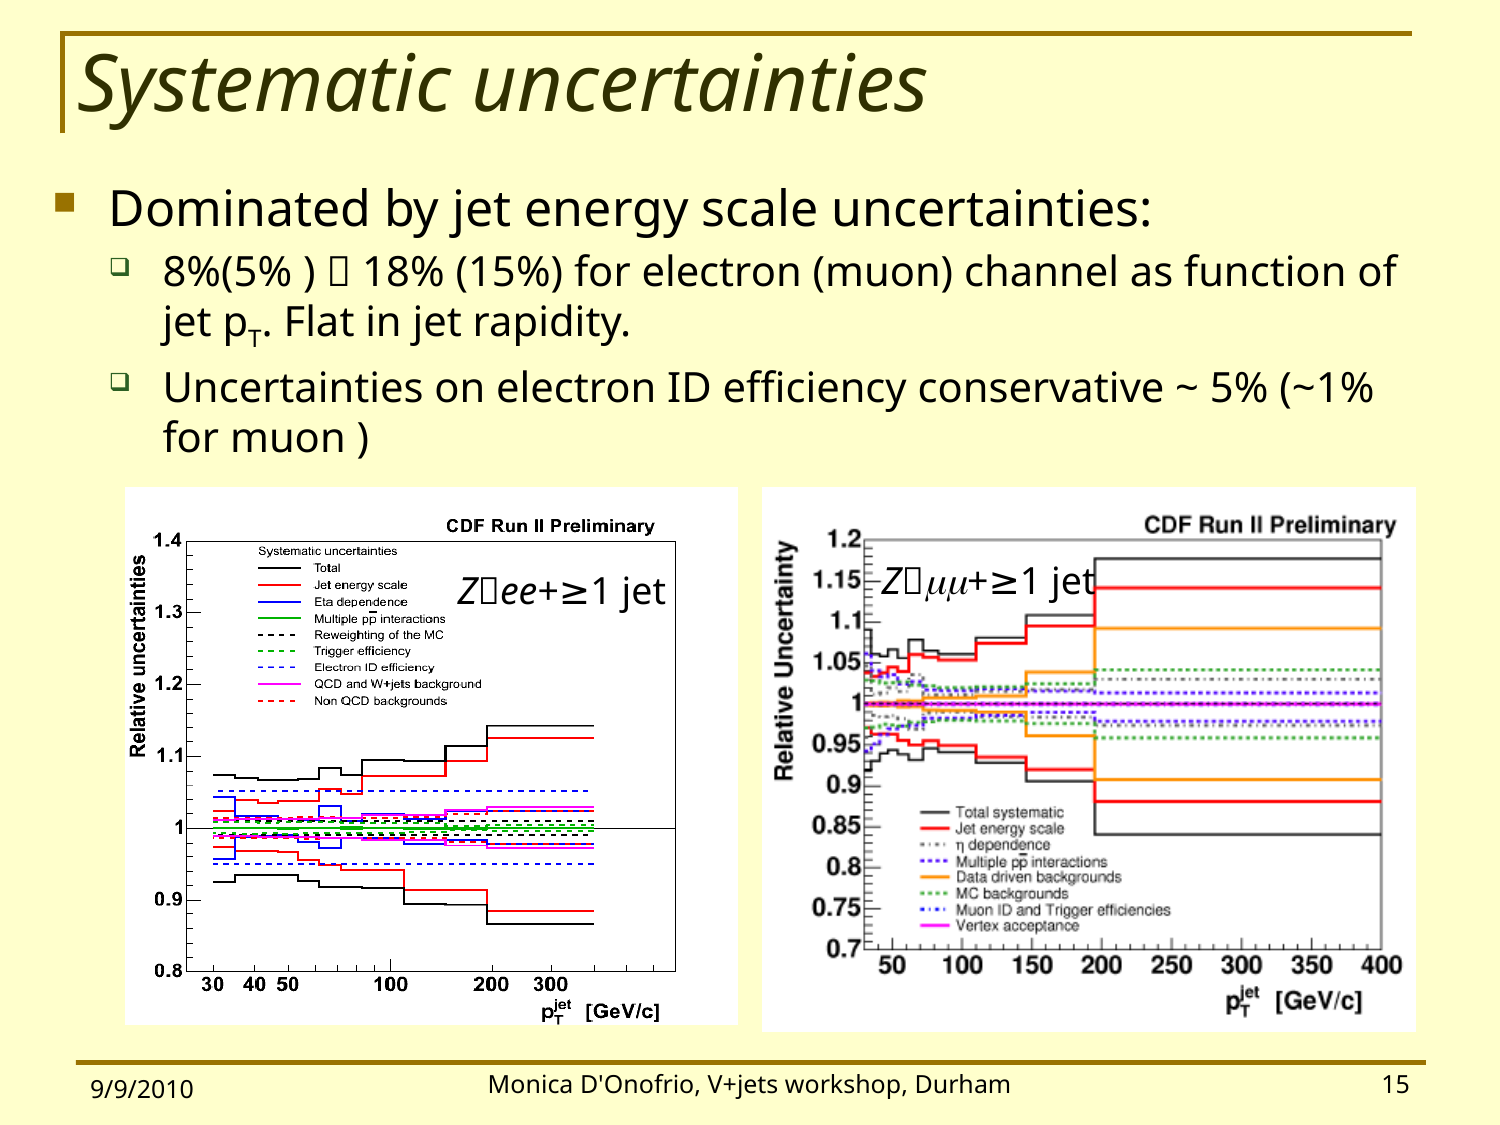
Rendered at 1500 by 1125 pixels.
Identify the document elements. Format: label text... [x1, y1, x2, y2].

list Dominated by jet energy scale uncertainties: 8%(5% )  18% (15%) for electron (muon) channel as function of jet pT. Flat in jet rapidity. Uncertainties on electron ID efficiency conservative ~ 5% (~1% for muon ) [37, 168, 1451, 976]
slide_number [74, 1035, 424, 1111]
title Systematic uncertainties [62, 24, 1413, 168]
footer Monica D'Onofrio, V+jets workshop, Durham [424, 1035, 1074, 1111]
picture [124, 486, 738, 1026]
picture [762, 487, 1416, 1032]
slide_number 15 [1074, 1035, 1426, 1111]
